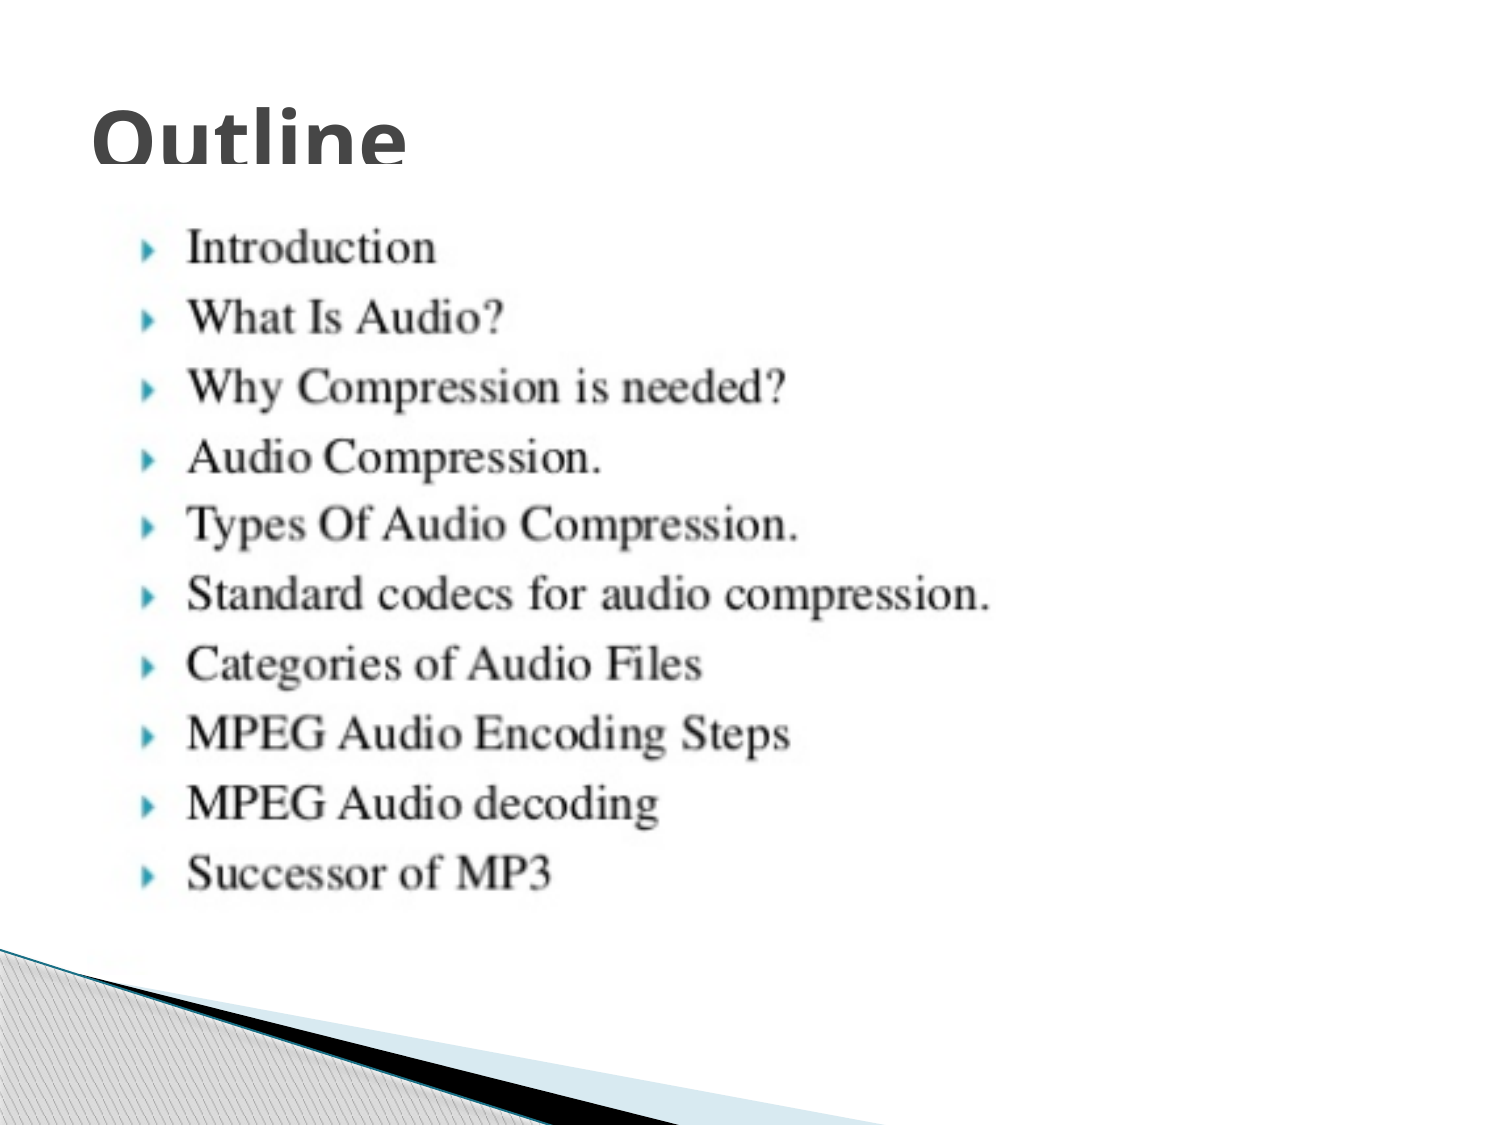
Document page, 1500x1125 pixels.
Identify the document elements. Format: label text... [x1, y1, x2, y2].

picture [87, 163, 1437, 976]
title Outline [75, 45, 1425, 233]
